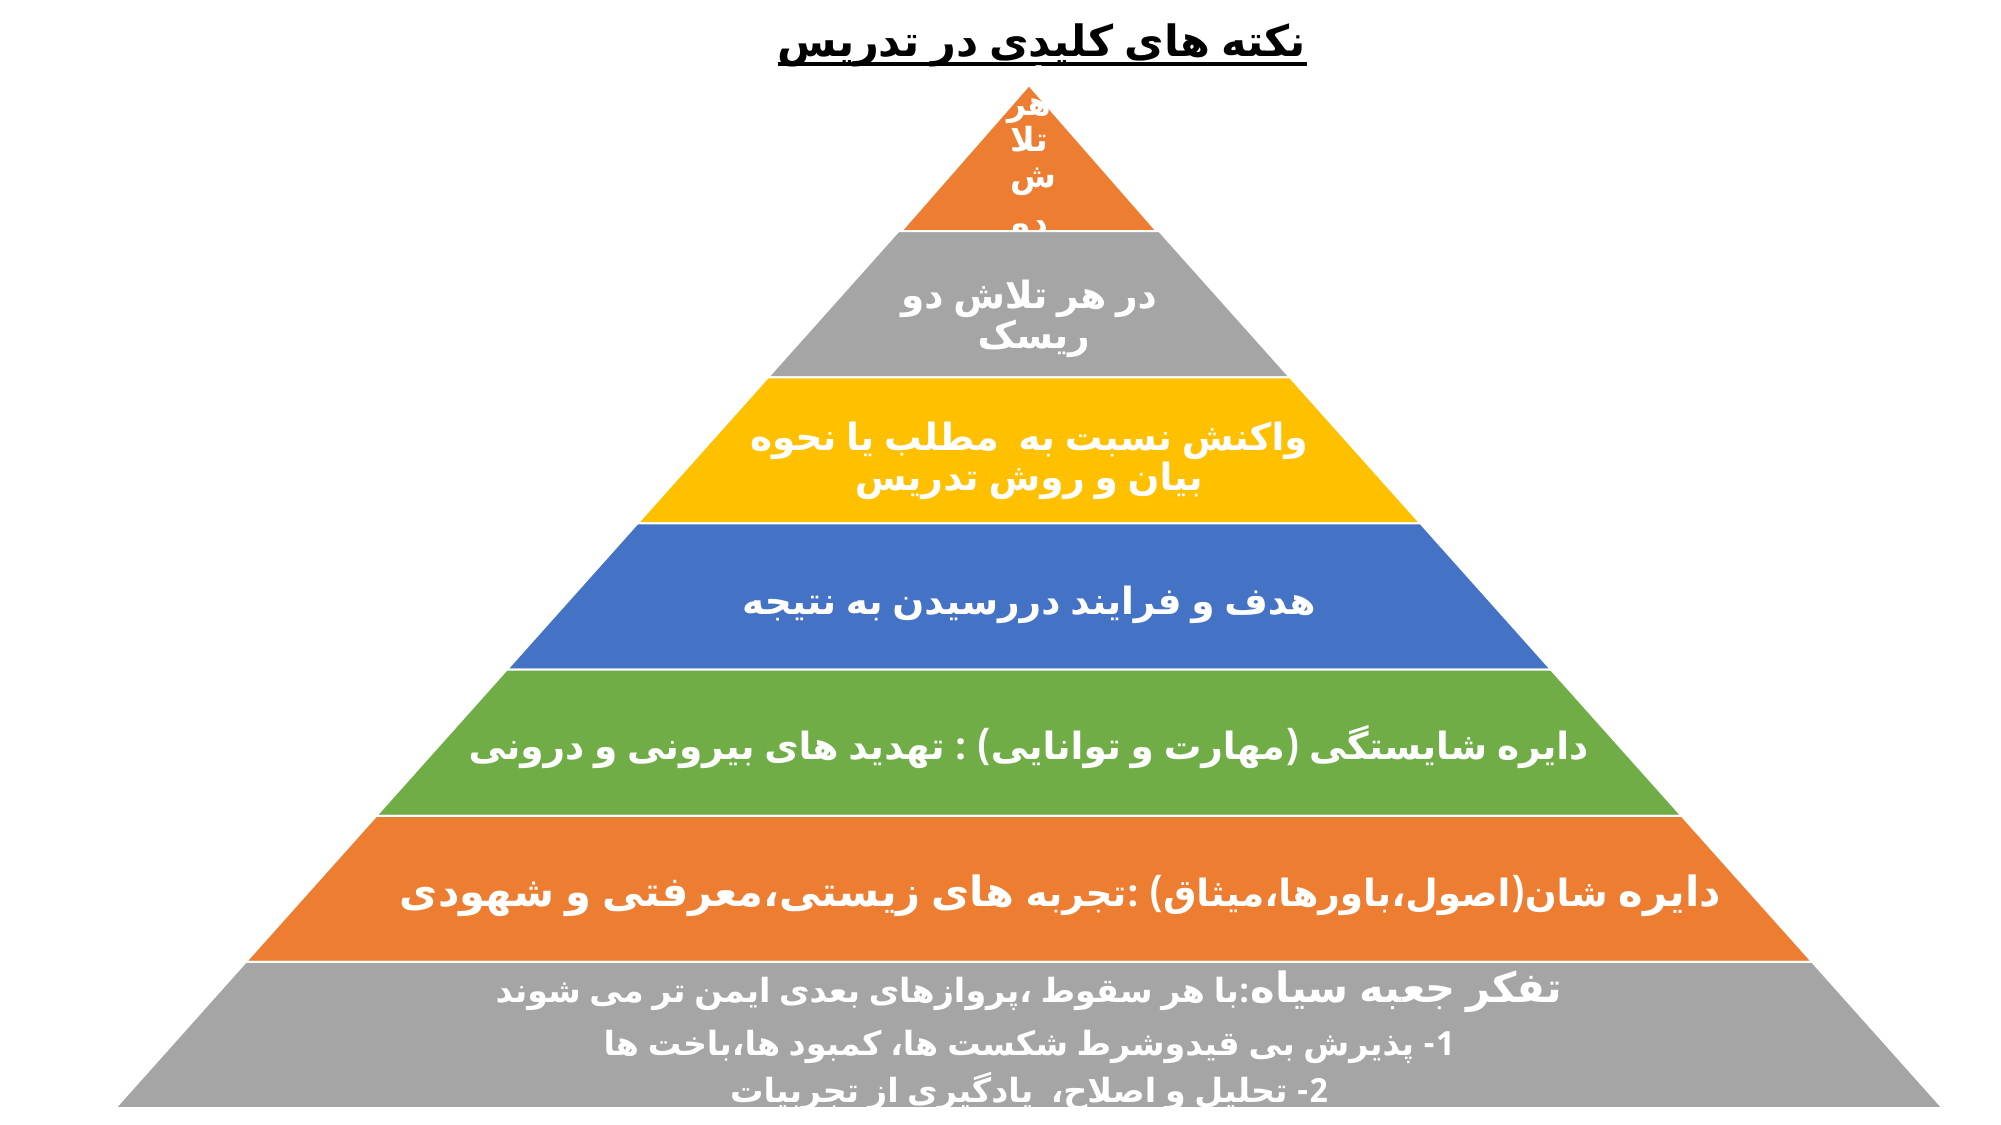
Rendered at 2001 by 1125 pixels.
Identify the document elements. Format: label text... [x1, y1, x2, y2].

title نکته های کلیدی در تدریس [736, 0, 1322, 85]
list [115, 85, 1943, 1109]
